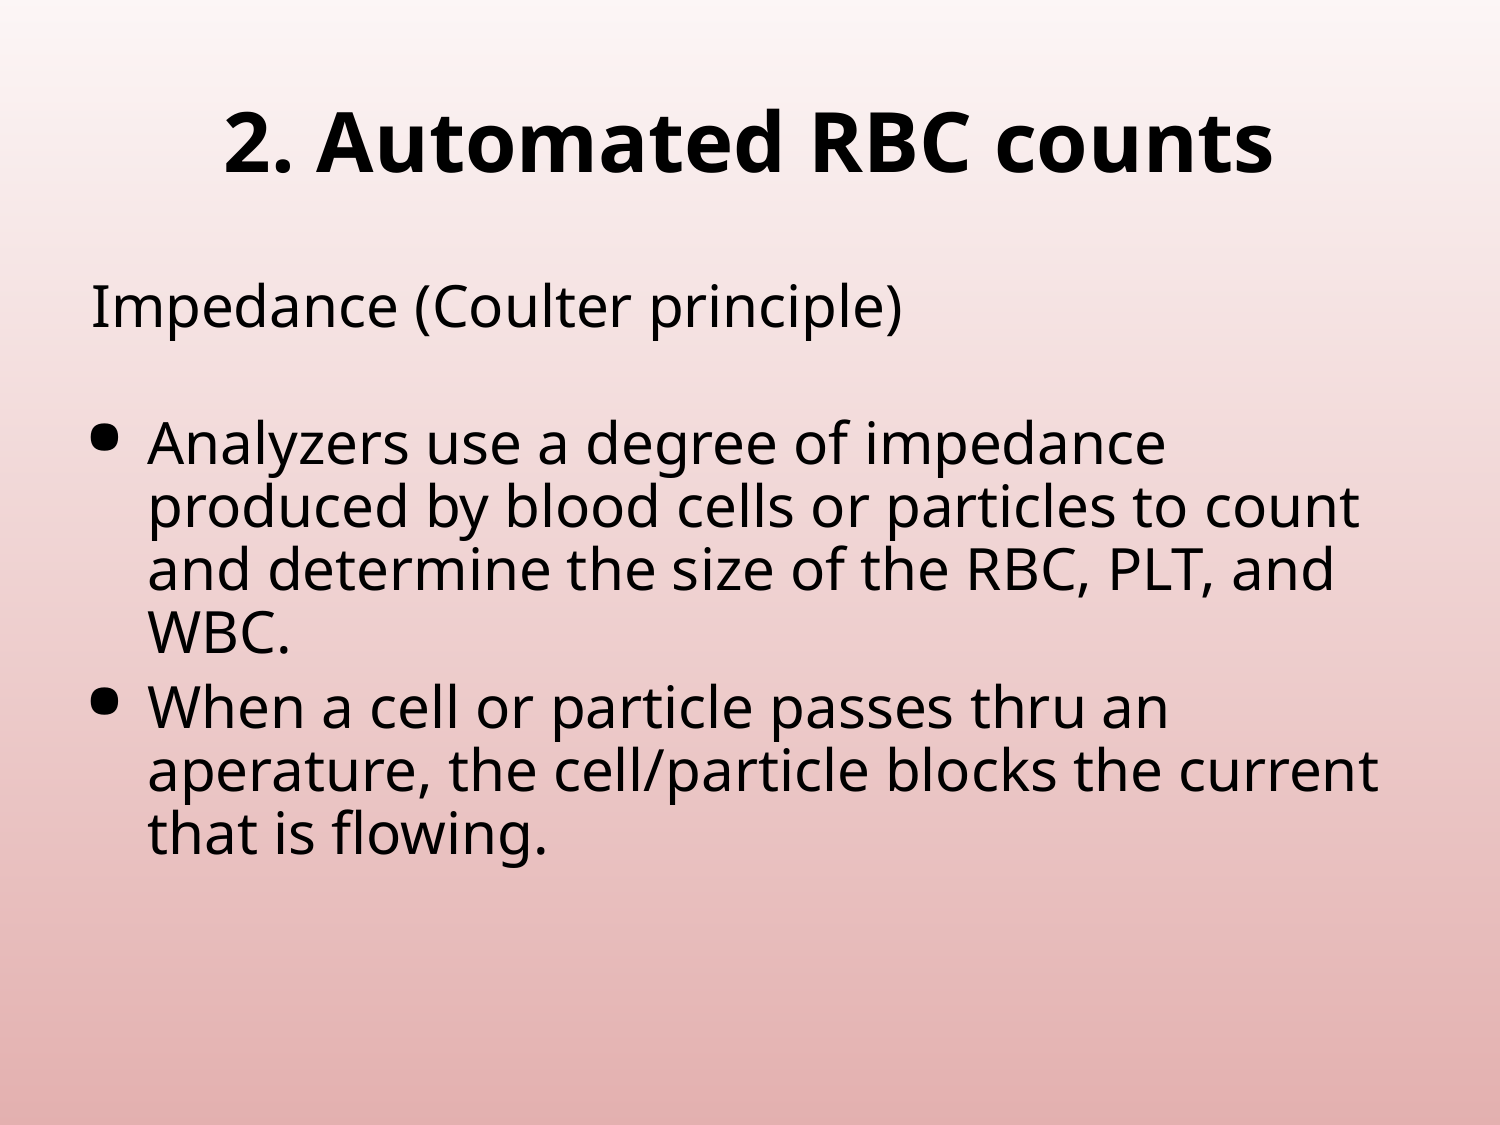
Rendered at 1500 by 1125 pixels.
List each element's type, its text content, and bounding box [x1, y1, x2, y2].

title 2. Automated RBC counts [75, 45, 1425, 233]
list Impedance (Coulter principle) Analyzers use a degree of impedance produced by blood cells or particles to count and determine the size of the RBC, PLT, and WBC. When a cell or particle passes thru an aperature, the cell/particle blocks the current that is flowing. [76, 269, 1427, 1000]
